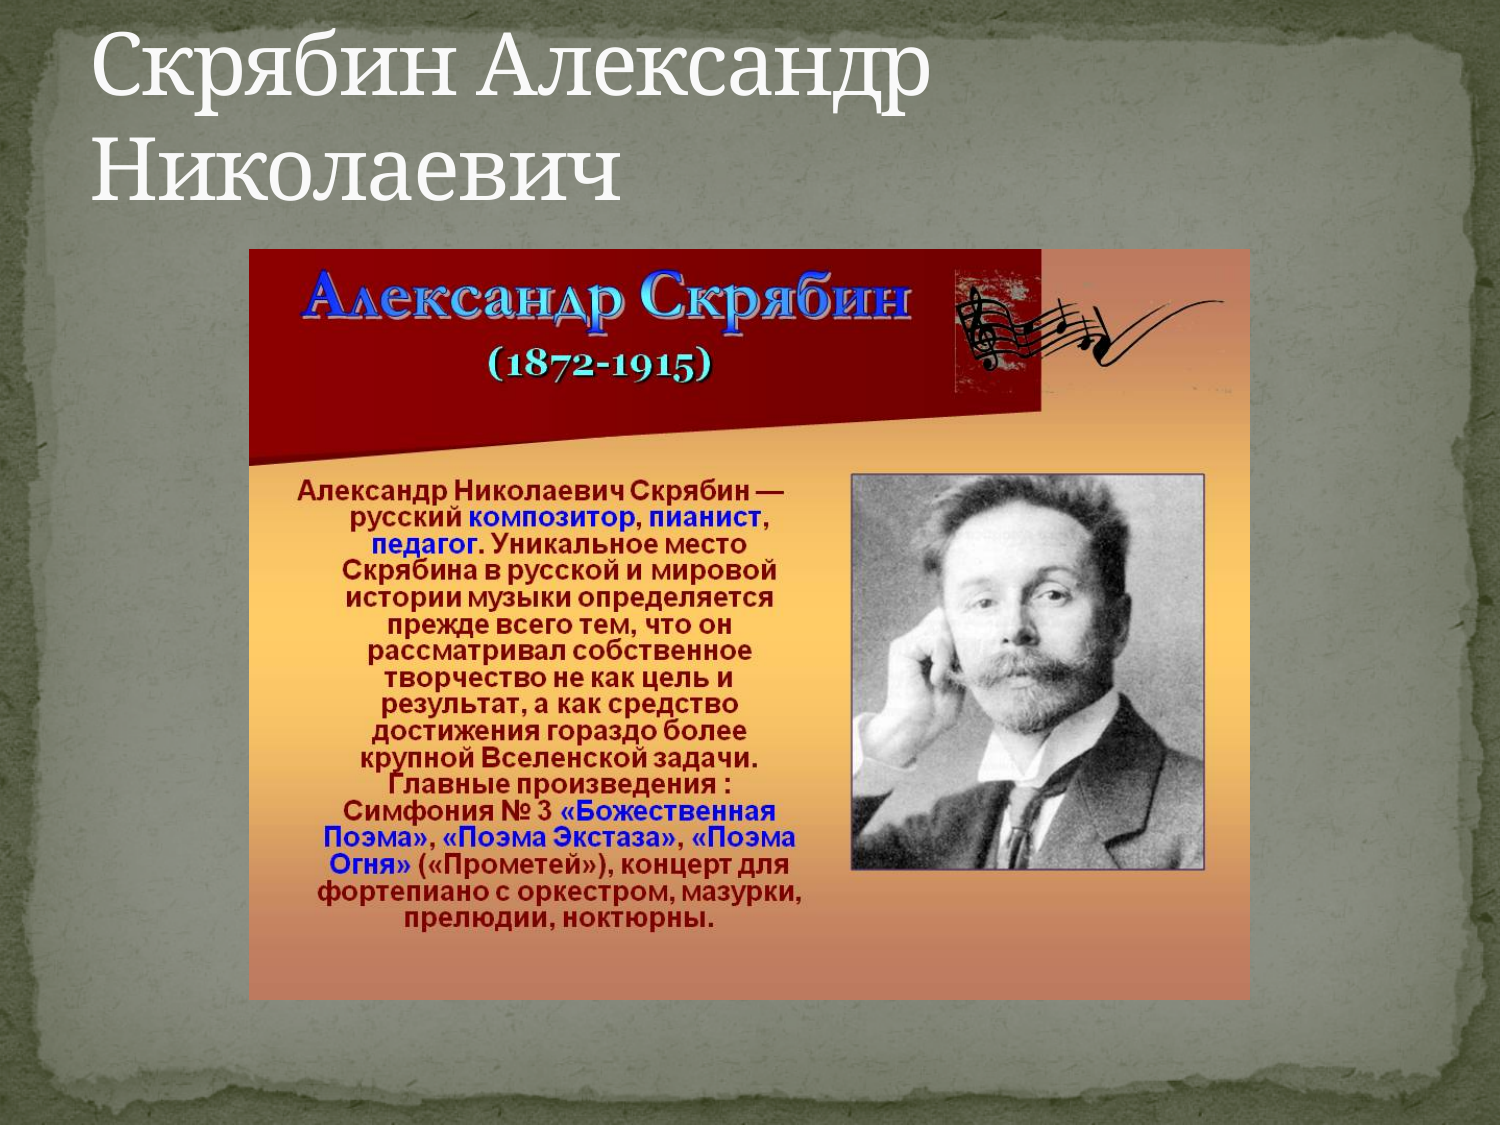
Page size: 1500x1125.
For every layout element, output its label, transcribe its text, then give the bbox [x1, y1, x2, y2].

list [252, 252, 1249, 997]
title Скрябин Александр Николаевич [74, 24, 1425, 225]
